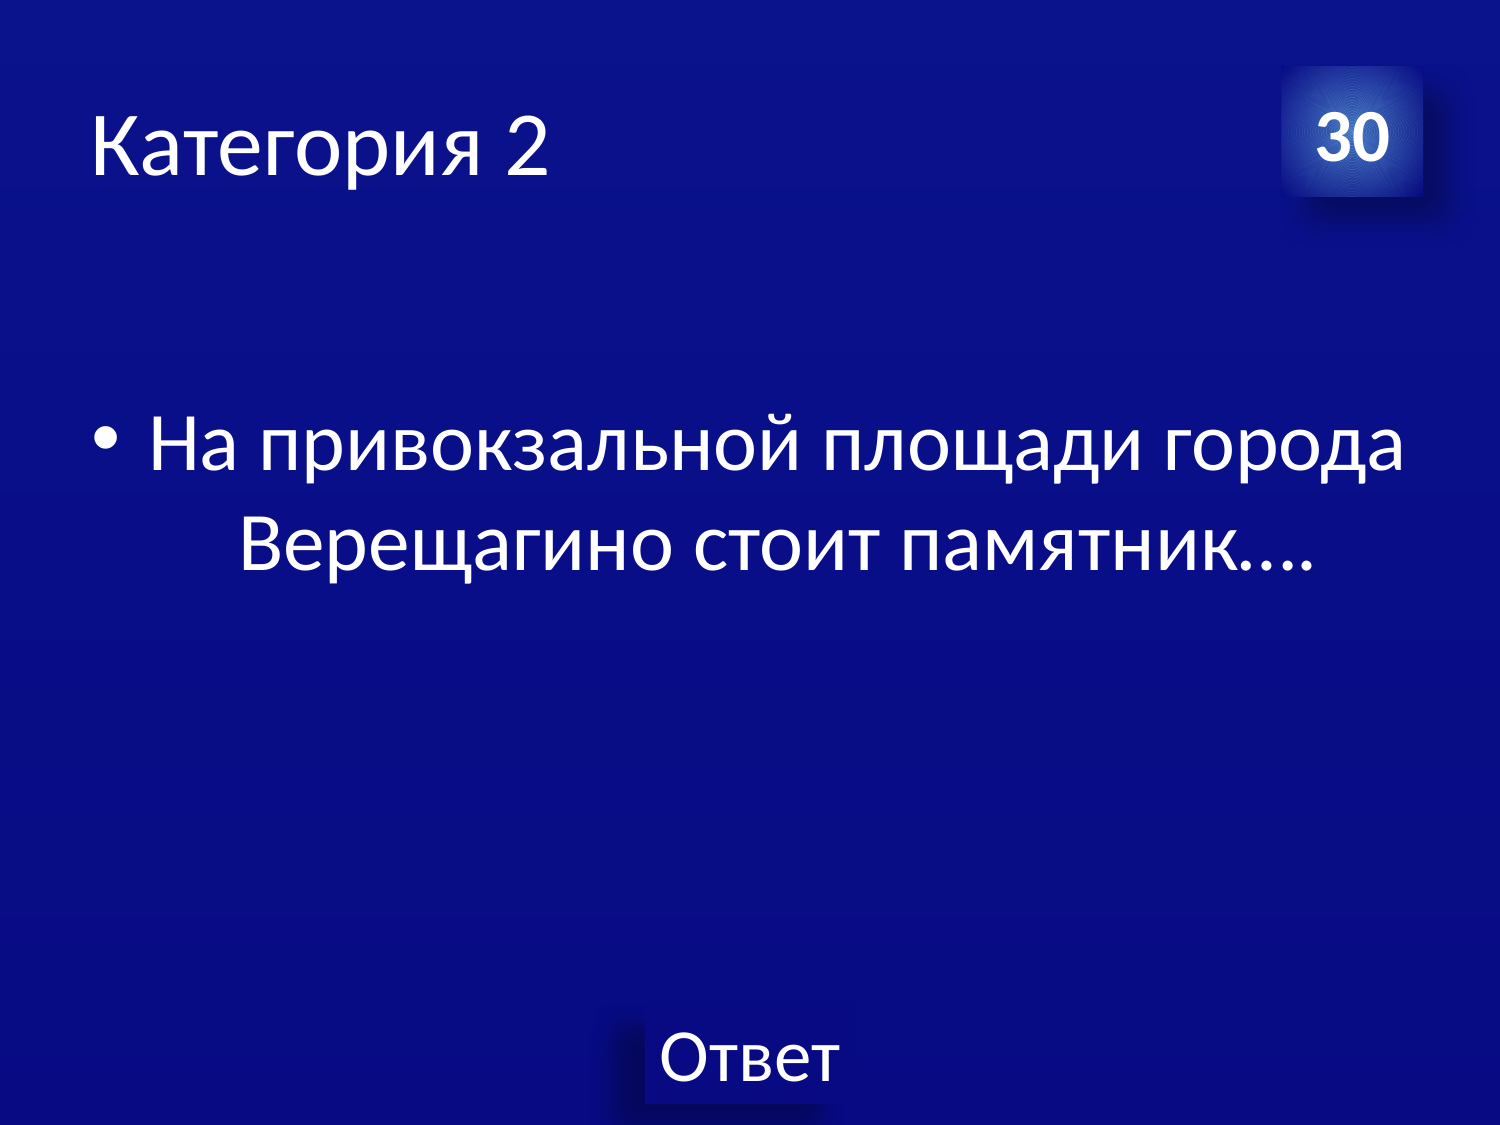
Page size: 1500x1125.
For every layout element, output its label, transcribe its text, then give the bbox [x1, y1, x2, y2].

text_box 30 [1279, 64, 1425, 198]
list На привокзальной площади города Верещагино стоит памятник…. [75, 262, 1425, 1000]
title Категория 2 [75, 45, 1258, 233]
